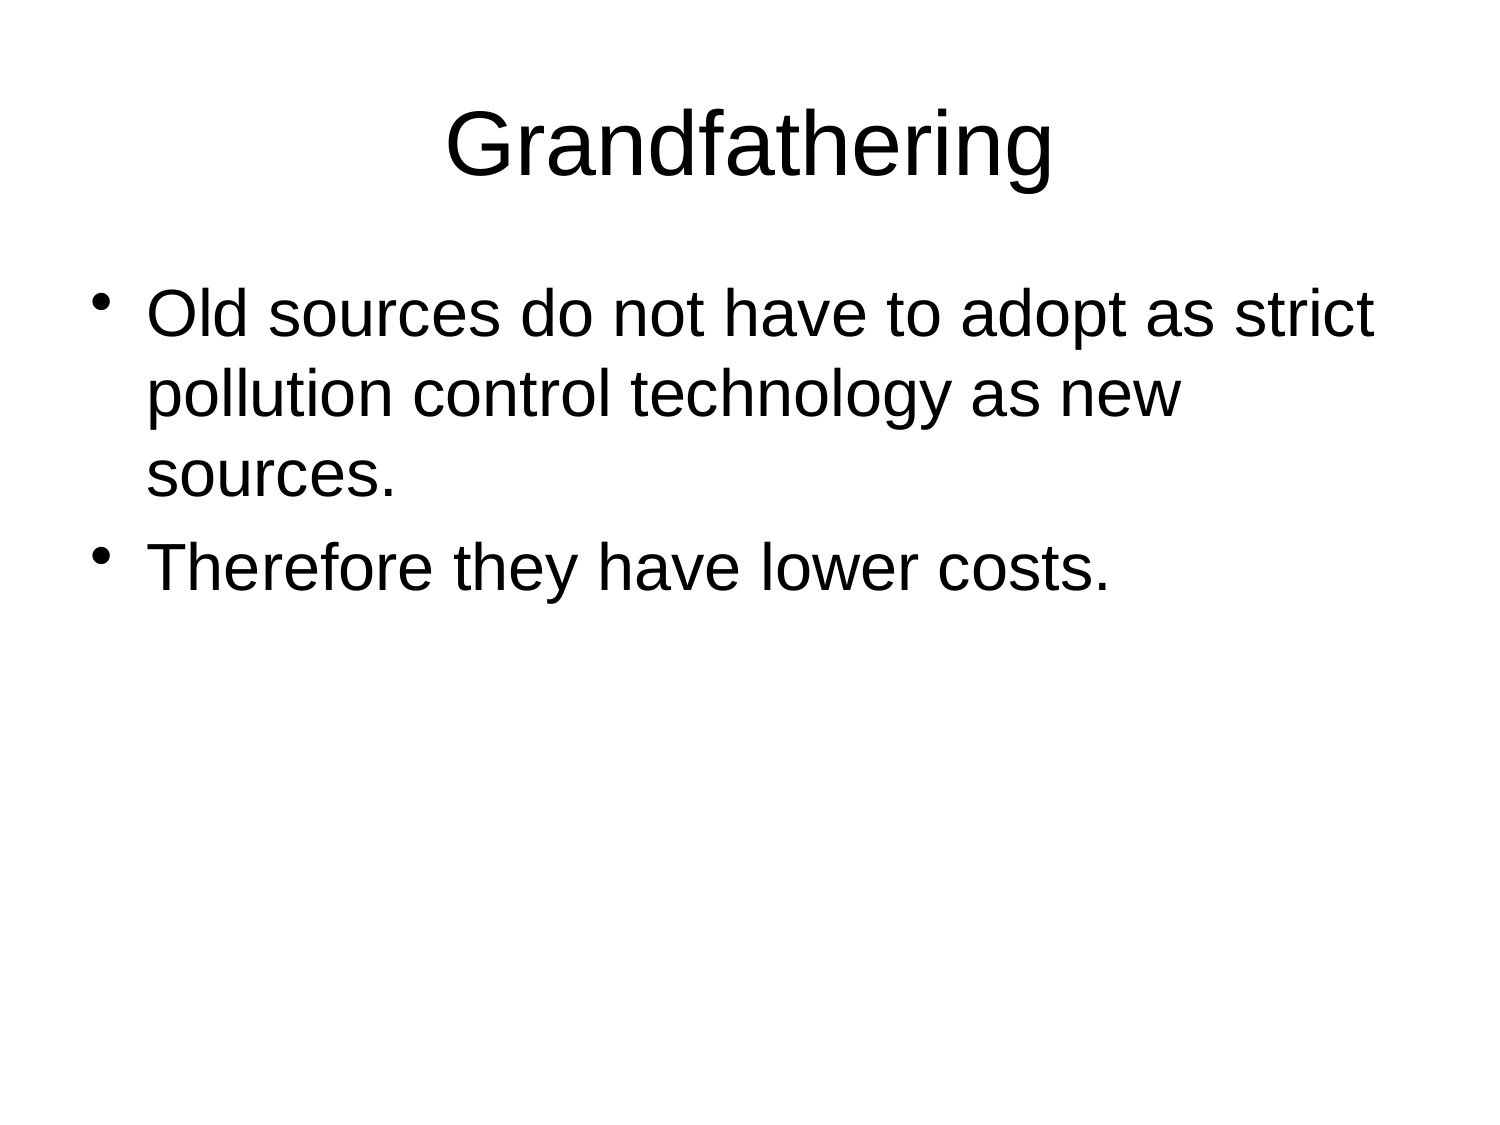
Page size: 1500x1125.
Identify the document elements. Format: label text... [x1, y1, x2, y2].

list Old sources do not have to adopt as strict pollution control technology as new sources. Therefore they have lower costs. [74, 262, 1426, 1006]
title Grandfathering [74, 44, 1426, 233]
